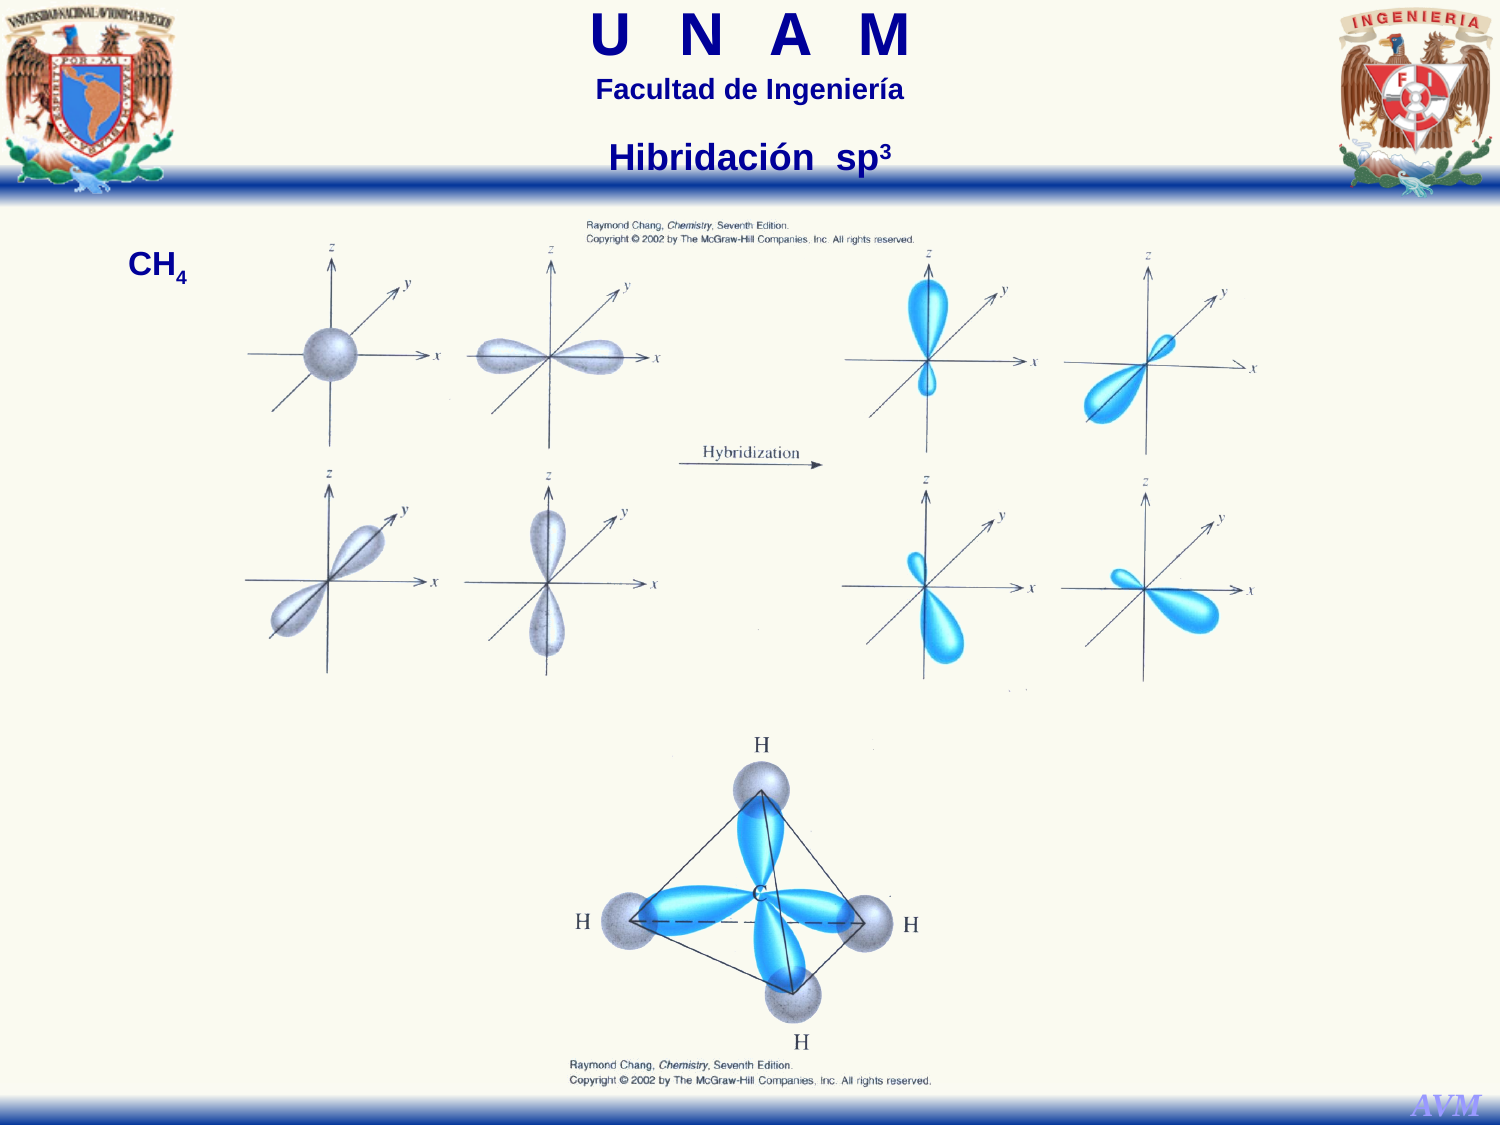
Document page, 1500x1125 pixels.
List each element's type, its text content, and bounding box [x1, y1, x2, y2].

text_box CH4 [113, 212, 202, 296]
text_box Hibridación sp3 [425, 125, 1075, 186]
picture [2, 0, 180, 197]
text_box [565, 727, 935, 1089]
picture [1333, 0, 1498, 206]
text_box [226, 219, 1274, 714]
